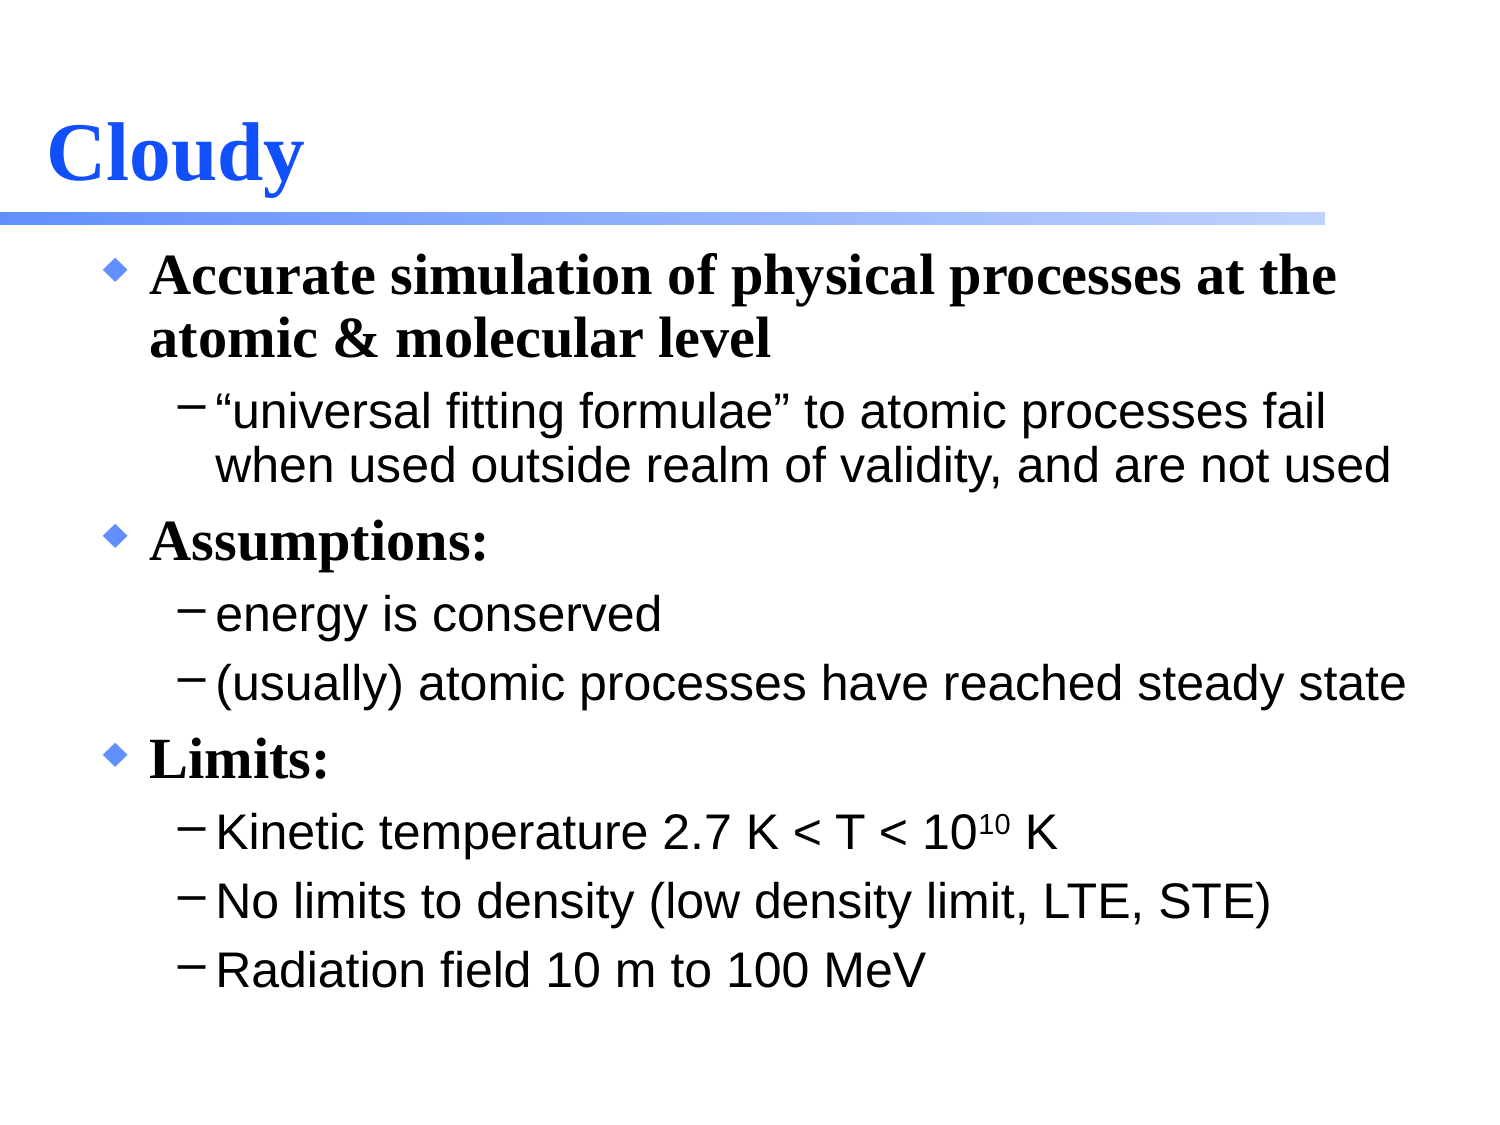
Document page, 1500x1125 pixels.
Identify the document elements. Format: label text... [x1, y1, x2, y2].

list Accurate simulation of physical processes at the atomic & molecular level “universal fitting formulae” to atomic processes fail when used outside realm of validity, and are not used Assumptions: energy is conserved (usually) atomic processes have reached steady state Limits: Kinetic temperature 2.7 K < T < 1010 K No limits to density (low density limit, LTE, STE) Radiation field 10 m to 100 MeV [87, 236, 1469, 1048]
title Cloudy [30, 18, 1207, 207]
